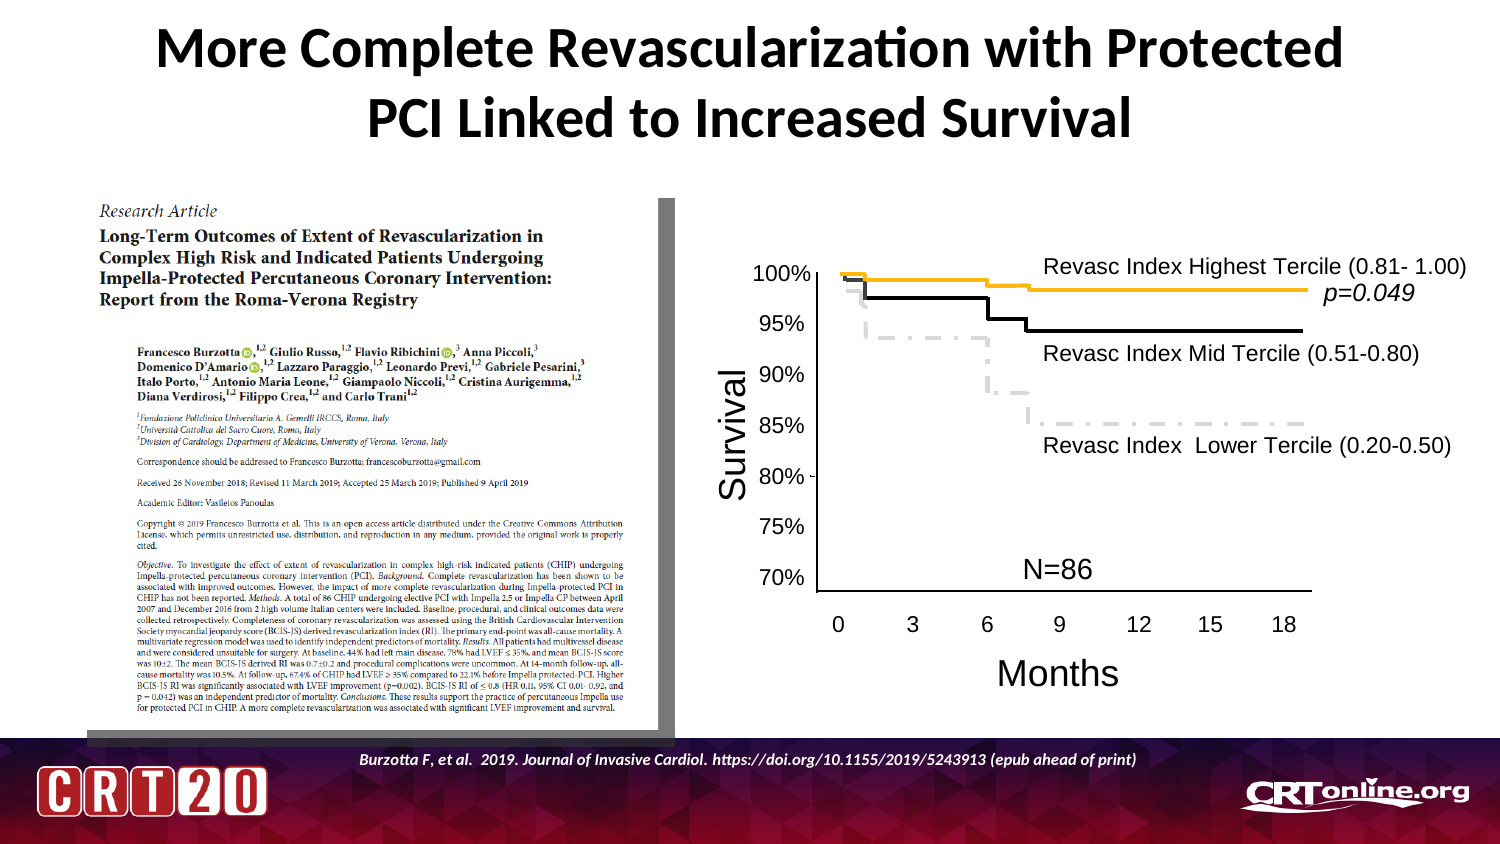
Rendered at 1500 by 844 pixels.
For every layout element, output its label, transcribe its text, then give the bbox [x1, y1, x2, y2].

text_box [699, 243, 1483, 702]
text_box Burzotta F, et al. 2019. Journal of Invasive Cardiol. https://doi.org/10.1155/2019/5243913 (epub ahead of print) [232, 743, 1268, 775]
picture [0, 0, 1500, 844]
text_box More Complete Revascularization with Protected PCI Linked to Increased Survival [98, 8, 1402, 150]
